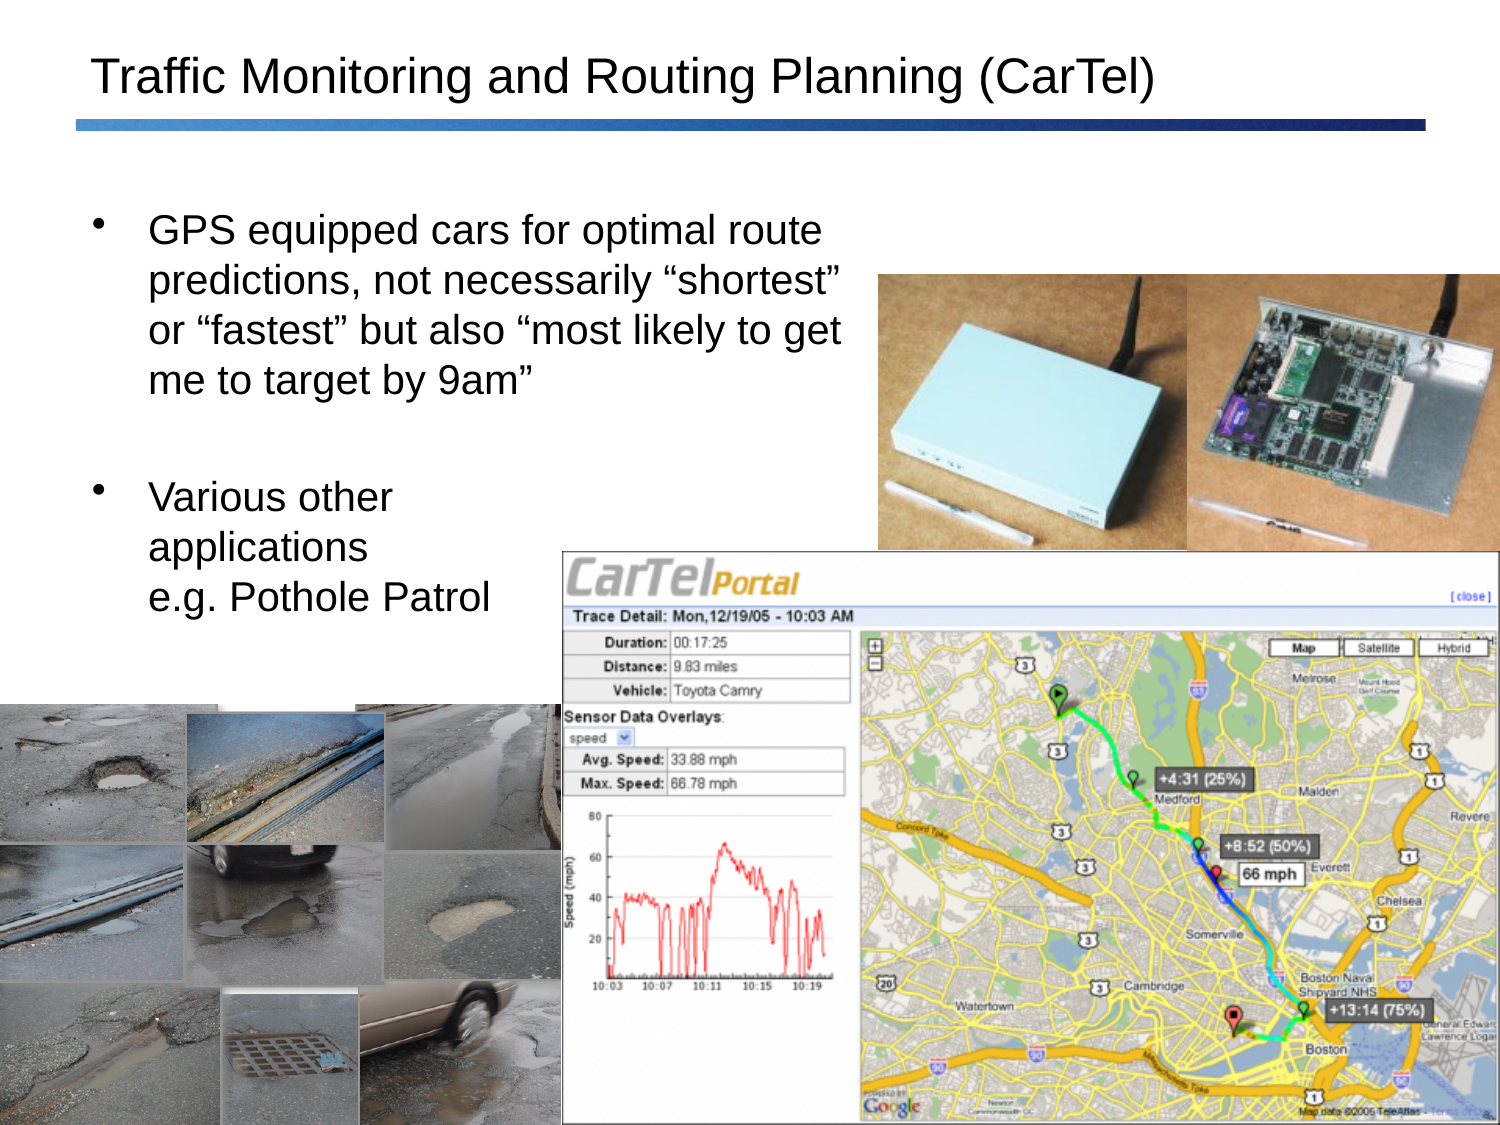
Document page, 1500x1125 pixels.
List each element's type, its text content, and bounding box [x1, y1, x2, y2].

picture [0, 704, 561, 1125]
title Traffic Monitoring and Routing Planning (CarTel) [74, 32, 1426, 114]
picture [562, 273, 1500, 1125]
picture [75, 119, 1426, 131]
list GPS equipped cars for optimal route predictions, not necessarily “shortest” or “fastest” but also “most likely to get me to target by 9am” Various other applications e.g. Pothole Patrol [76, 136, 869, 703]
